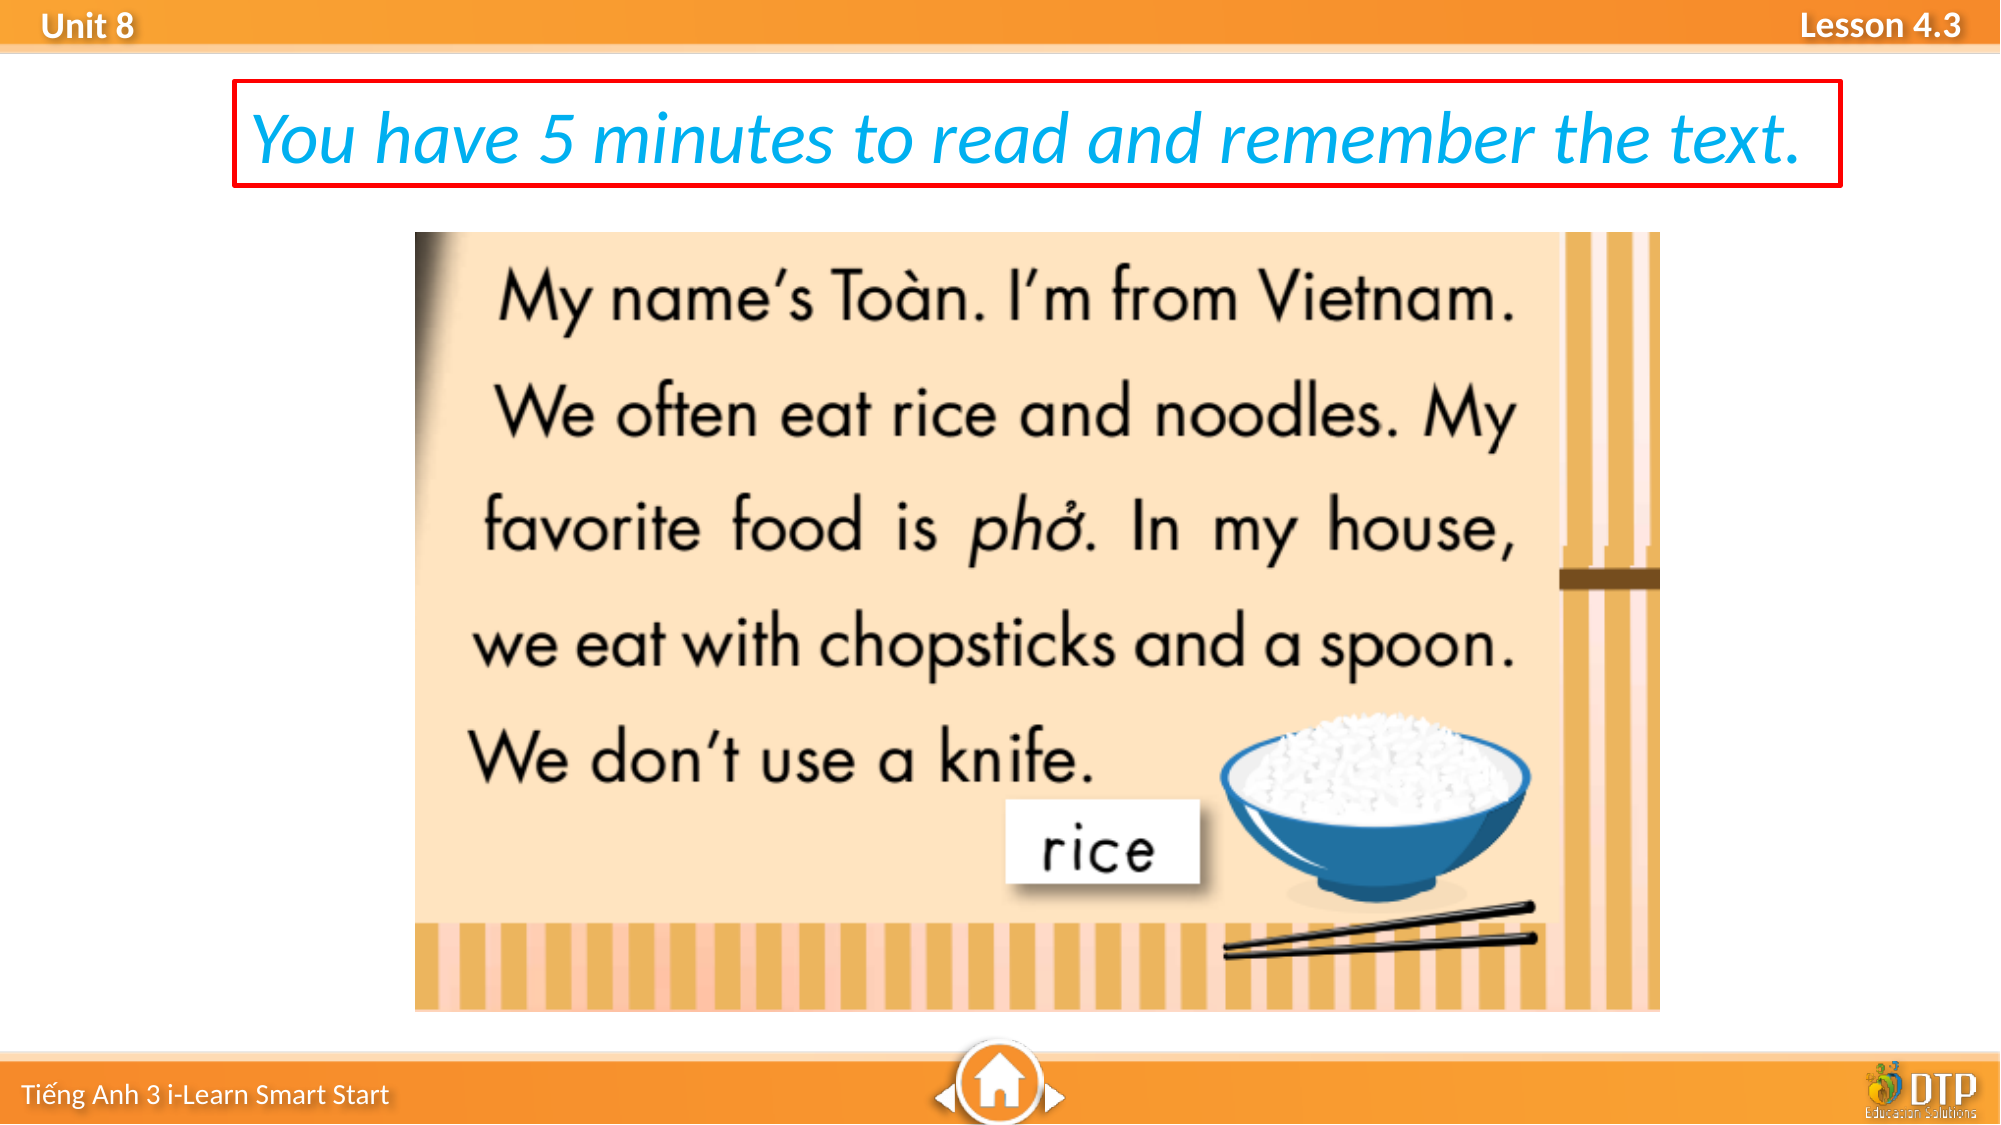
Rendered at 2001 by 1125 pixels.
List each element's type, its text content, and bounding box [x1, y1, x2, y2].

text_box You have 5 minutes to read and remember the text. [234, 81, 1841, 186]
picture [0, 0, 2000, 1125]
